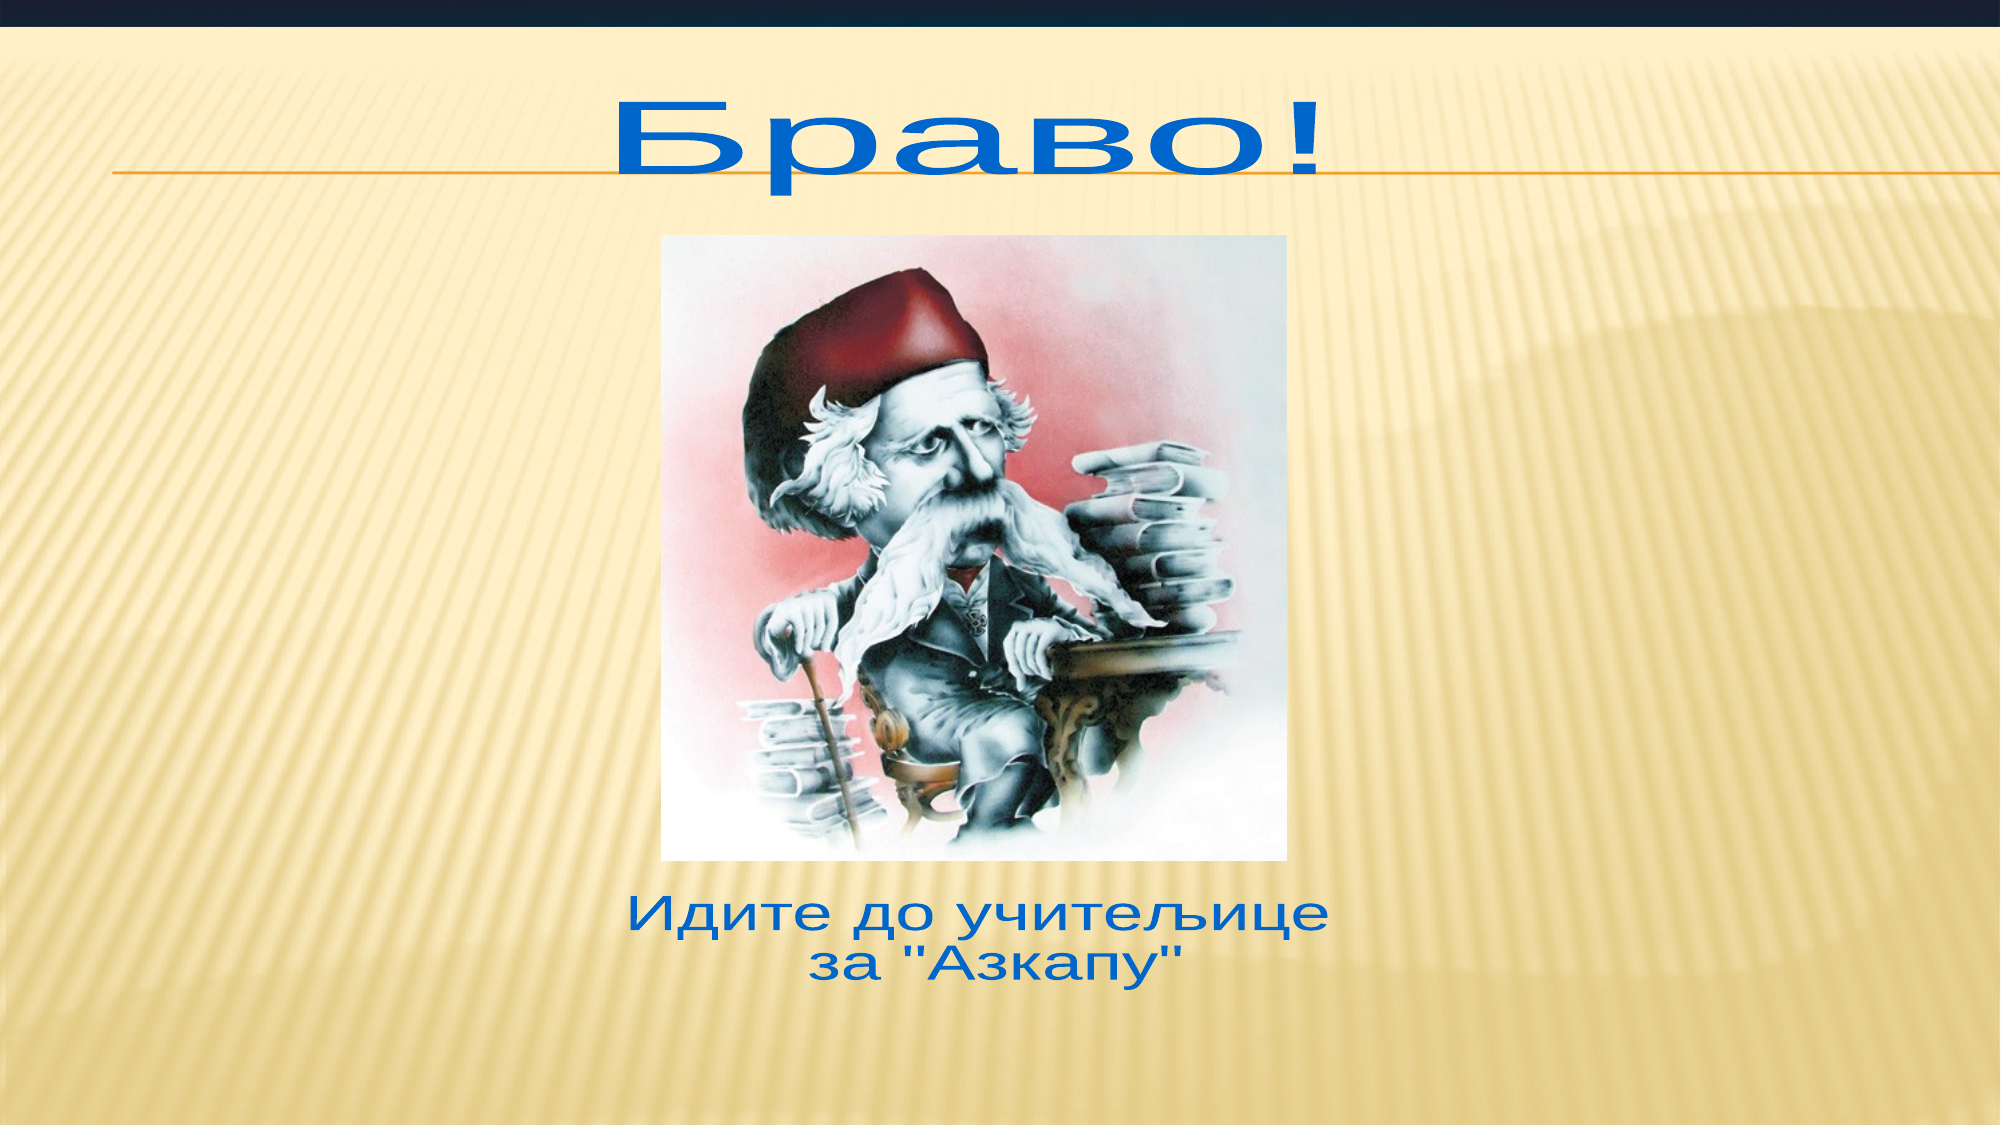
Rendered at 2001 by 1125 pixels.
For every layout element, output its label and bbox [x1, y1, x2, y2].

picture [660, 235, 1287, 861]
picture [0, 0, 2000, 27]
